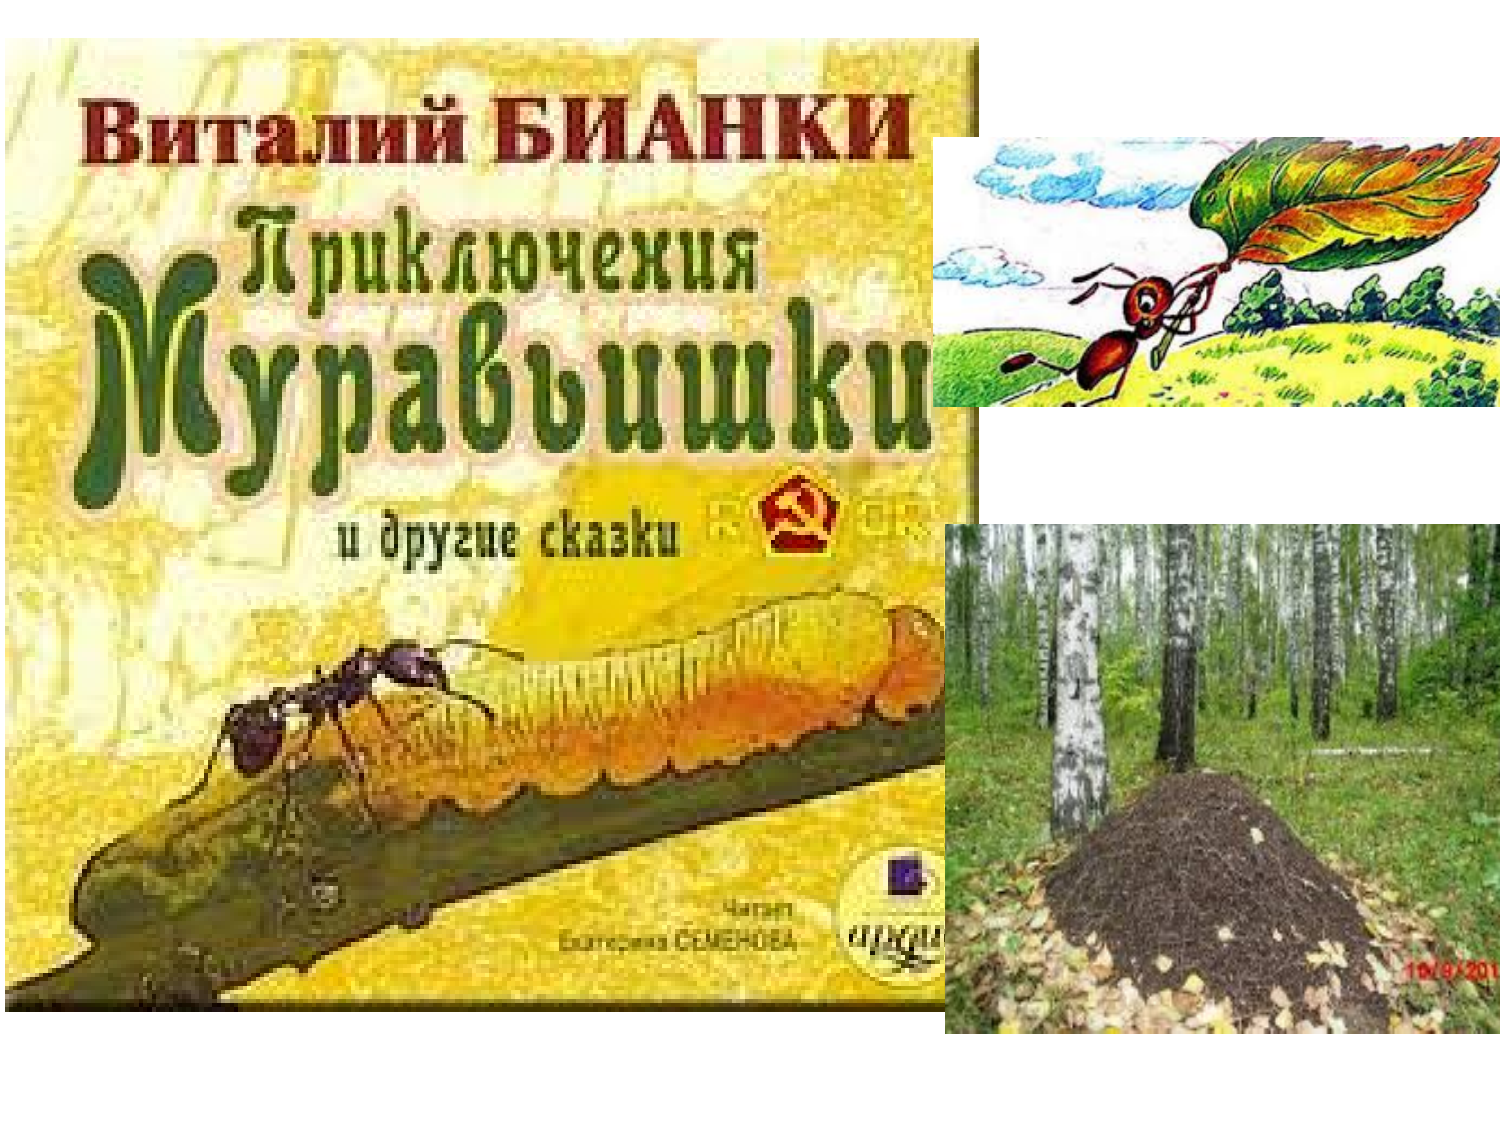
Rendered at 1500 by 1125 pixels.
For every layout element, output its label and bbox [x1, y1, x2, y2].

picture [5, 38, 1500, 1035]
